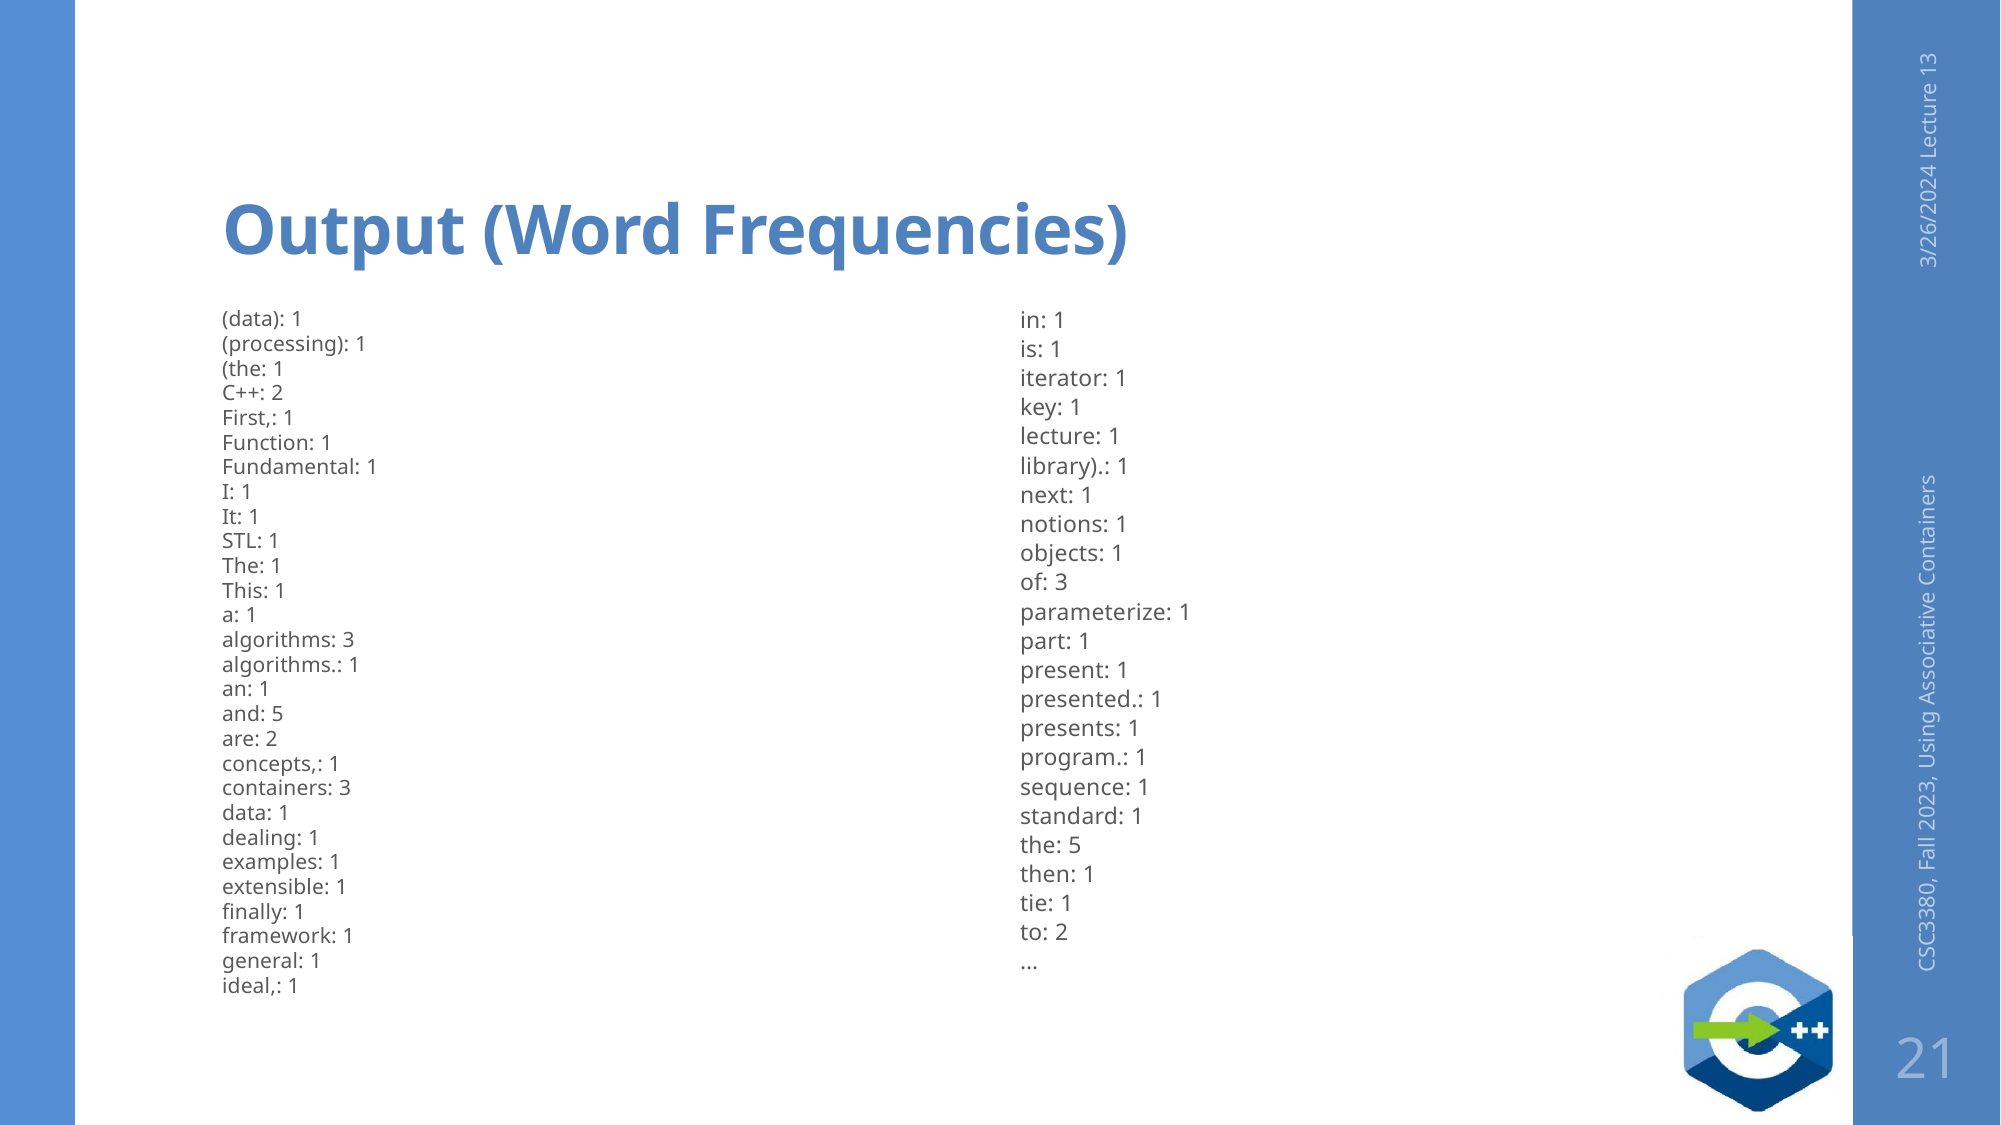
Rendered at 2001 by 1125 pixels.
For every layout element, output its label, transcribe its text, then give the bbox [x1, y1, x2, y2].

title Output (Word Frequencies) [206, 48, 1797, 278]
picture [1663, 936, 1853, 1125]
list in: 1 is: 1 iterator: 1 key: 1 lecture: 1 library).: 1 next: 1 notions: 1 objects: 1 of: 3 parameterize: 1 part: 1 present: 1 presented.: 1 presents: 1 program.: 1 sequence: 1 standard: 1 the: 5 then: 1 tie: 1 to: 2 … [1005, 299, 1740, 1014]
list (data): 1 (processing): 1 (the: 1 C++: 2 First,: 1 Function: 1 Fundamental: 1 I: 1 It: 1 STL: 1 The: 1 This: 1 a: 1 algorithms: 3 algorithms.: 1 an: 1 and: 5 are: 2 concepts,: 1 containers: 3 data: 1 dealing: 1 examples: 1 extensible: 1 finally: 1 framework: 1 general: 1 ideal,: 1 [206, 299, 942, 1014]
slide_number 21 [1852, 1012, 2000, 1110]
footer CSC3380, Fall 2023, Using Associative Containers [1897, 400, 1958, 988]
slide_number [1897, 37, 1958, 351]
